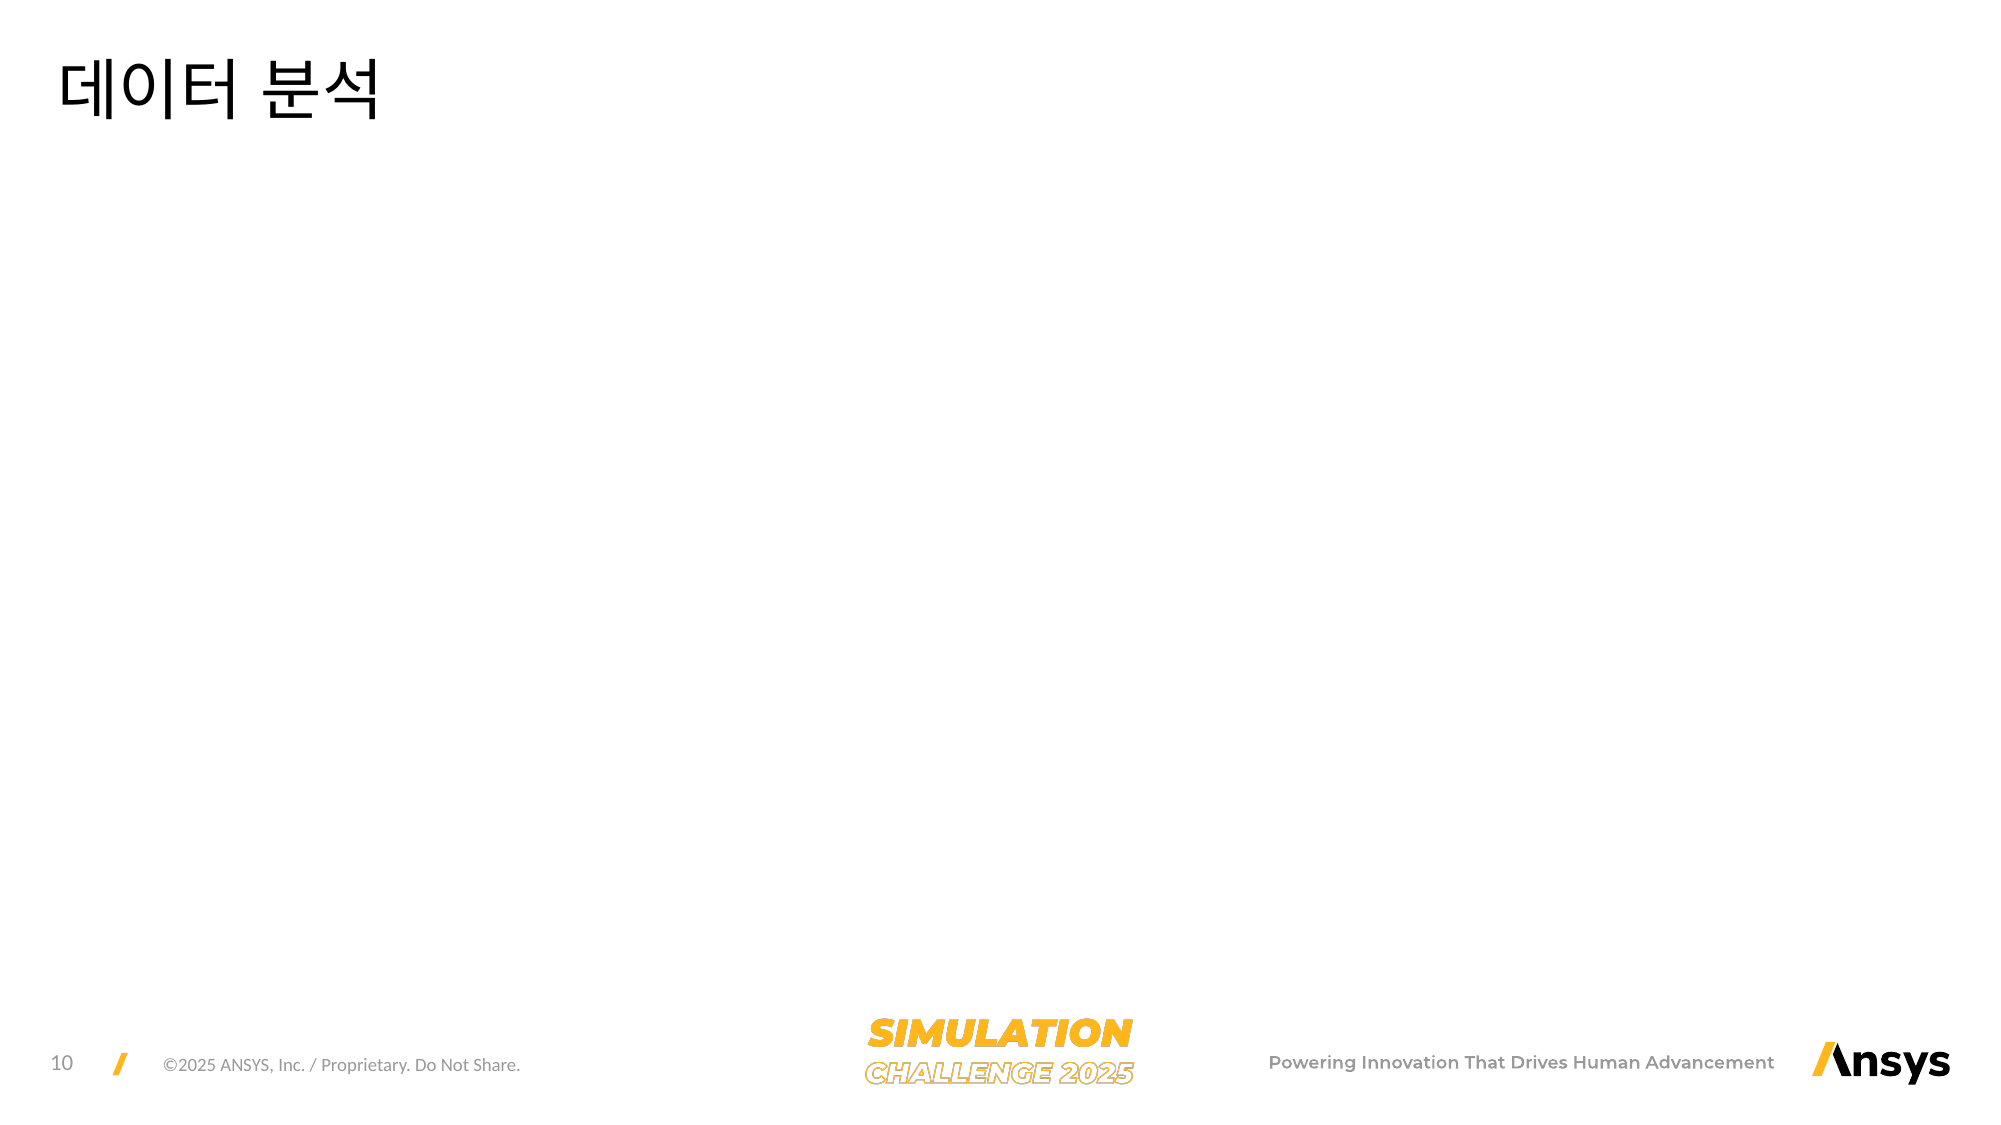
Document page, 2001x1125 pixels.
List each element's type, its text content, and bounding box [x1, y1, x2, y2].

title 데이터 분석 [50, 50, 1950, 138]
picture [845, 997, 1155, 1105]
